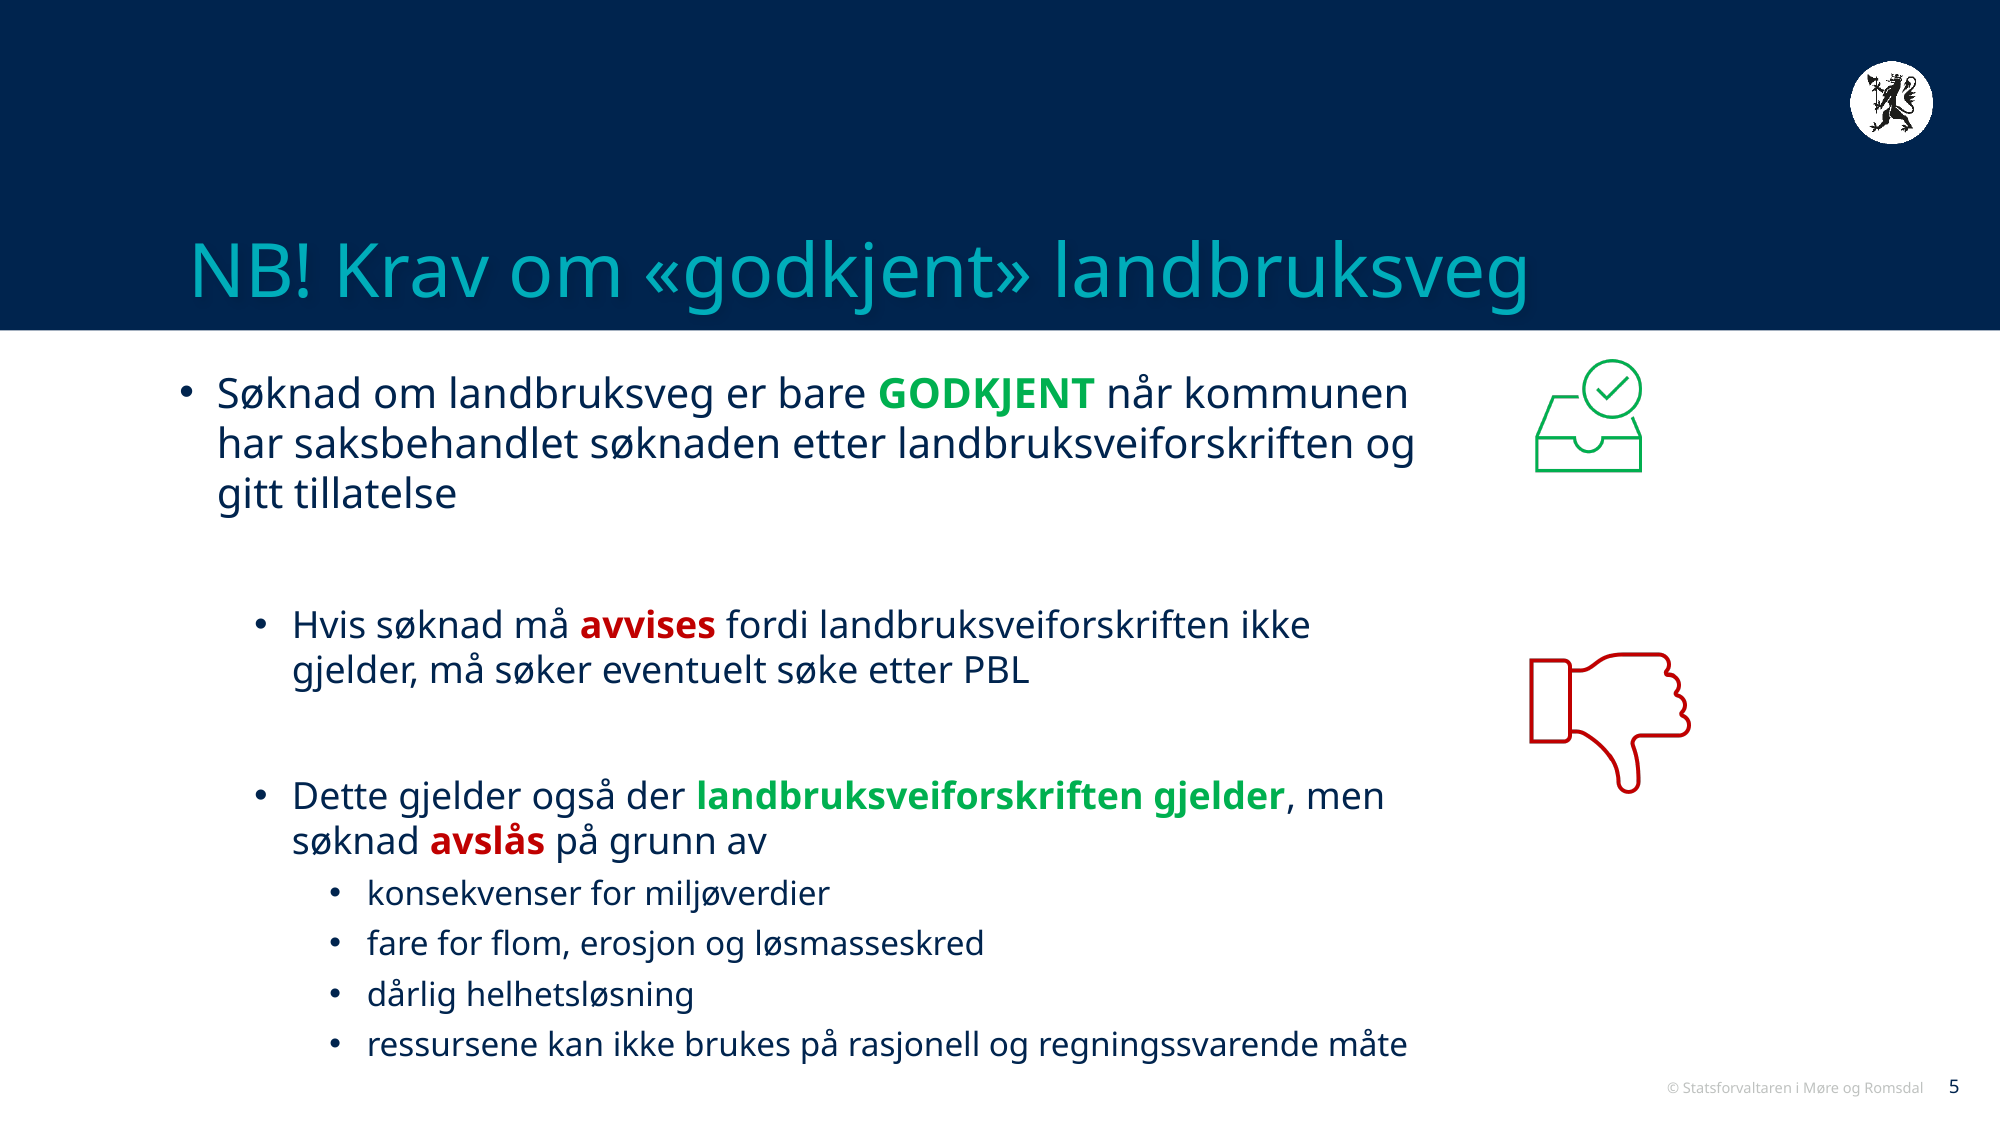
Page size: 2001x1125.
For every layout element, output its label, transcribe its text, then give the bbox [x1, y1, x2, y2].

picture [1850, 61, 1933, 144]
title NB! Krav om «godkjent» landbruksveg [173, 143, 1827, 320]
list Søknad om landbruksveg er bare GODKJENT når kommunen har saksbehandlet søknaden etter landbruksveiforskriften og gitt tillatelse Hvis søknad må avvises fordi landbruksveiforskriften ikke gjelder, må søker eventuelt søke etter PBL Dette gjelder også der landbruksveiforskriften gjelder, men søknad avslås på grunn av konsekvenser for miljøverdier fare for flom, erosjon og løsmasseskred dårlig helhetsløsning ressursene kan ikke brukes på rasjonell og regningssvarende måte [89, 359, 1463, 1039]
picture [1513, 626, 1707, 820]
picture [1512, 340, 1664, 491]
